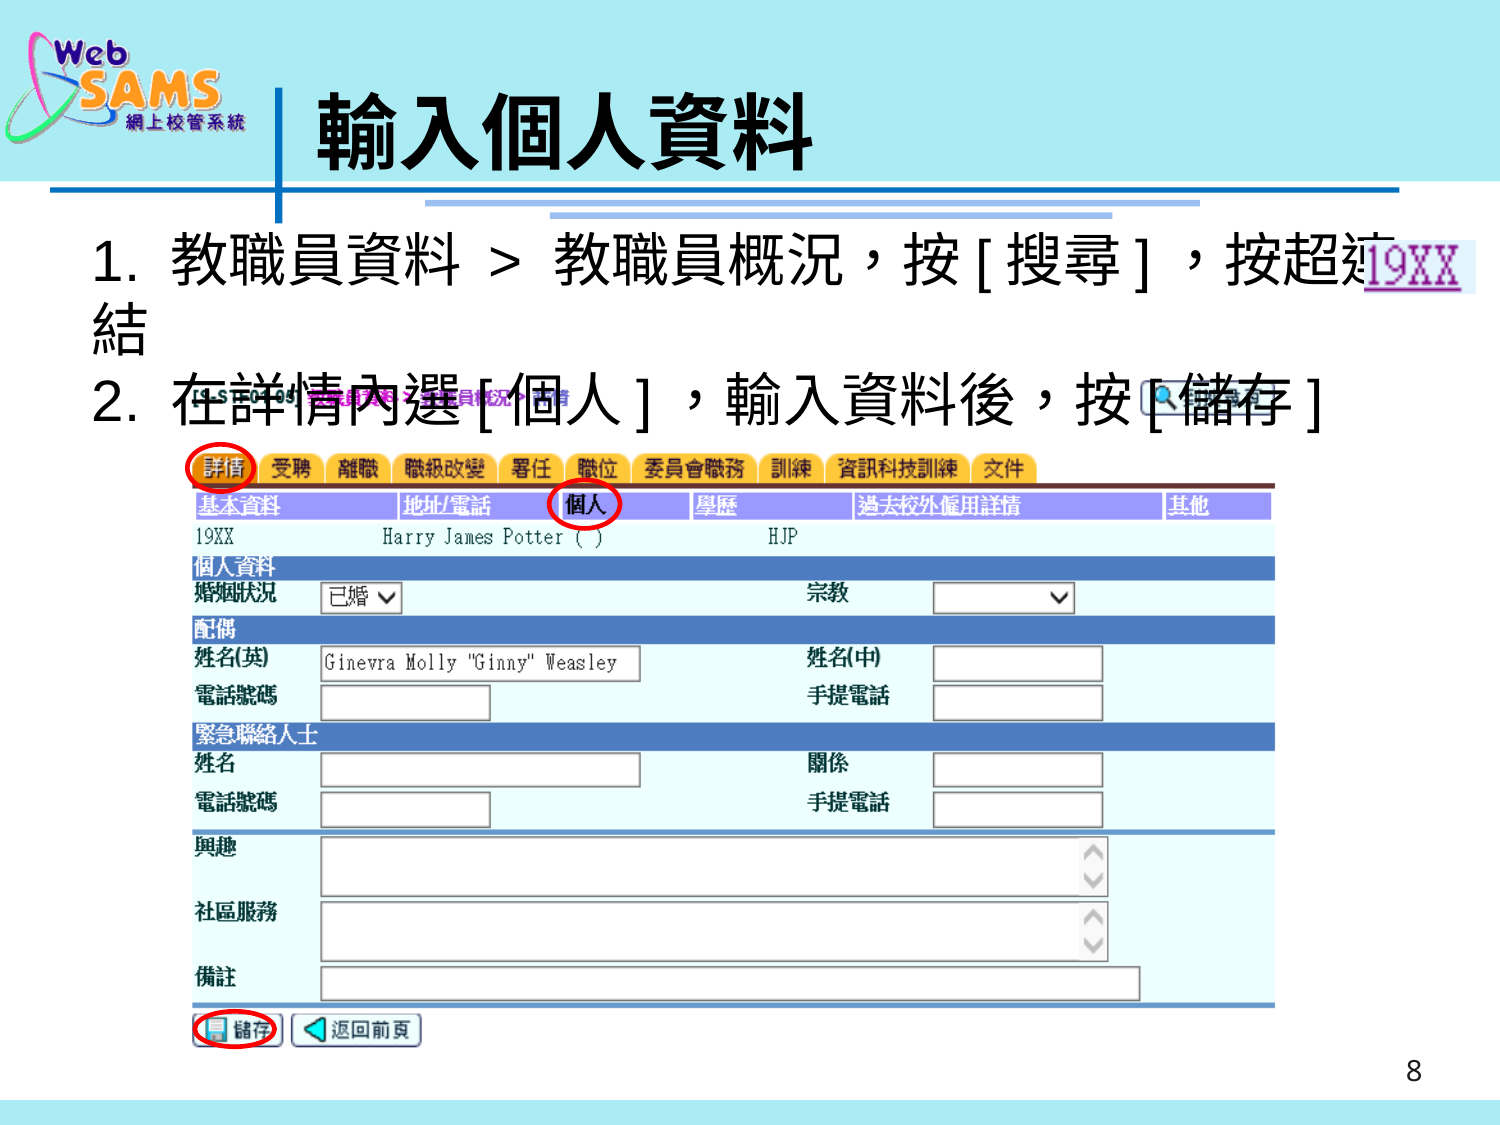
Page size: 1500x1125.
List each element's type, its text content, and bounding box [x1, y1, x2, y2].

picture [187, 371, 1298, 1071]
picture [1, 24, 258, 161]
picture [1363, 240, 1477, 294]
slide_number 8 [1125, 1025, 1438, 1100]
title 輸入個人資料 [300, 37, 1449, 188]
text_box 1. 教職員資料 > 教職員概況，按[搜尋]，按超連結 2. 在詳情內選[個人]，輸入資料後，按[儲存] [76, 215, 1459, 441]
